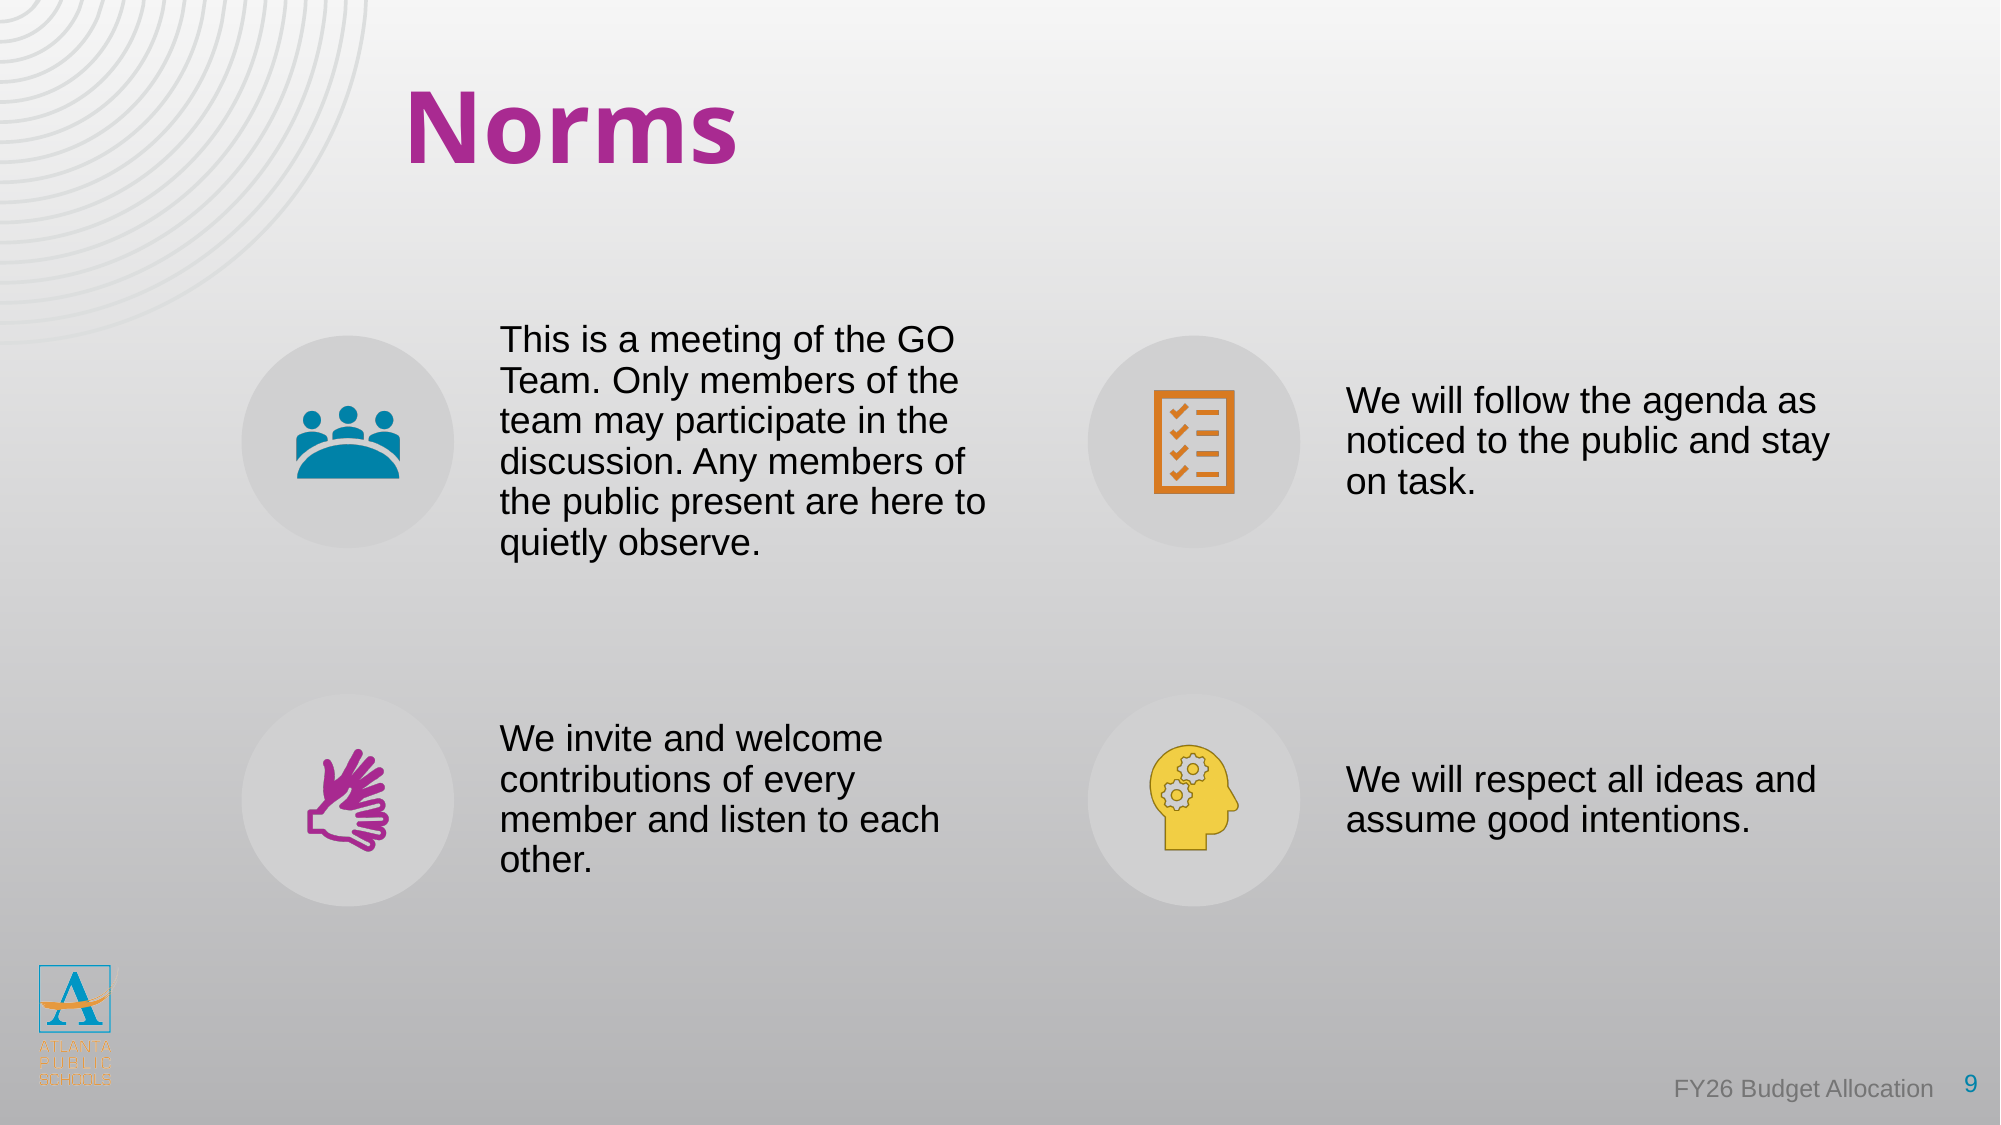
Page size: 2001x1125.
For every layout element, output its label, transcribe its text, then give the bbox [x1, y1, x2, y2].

title Norms [387, 56, 1701, 183]
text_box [241, 335, 1847, 907]
picture [35, 958, 133, 1088]
slide_number ‹#› [1856, 1059, 1979, 1105]
